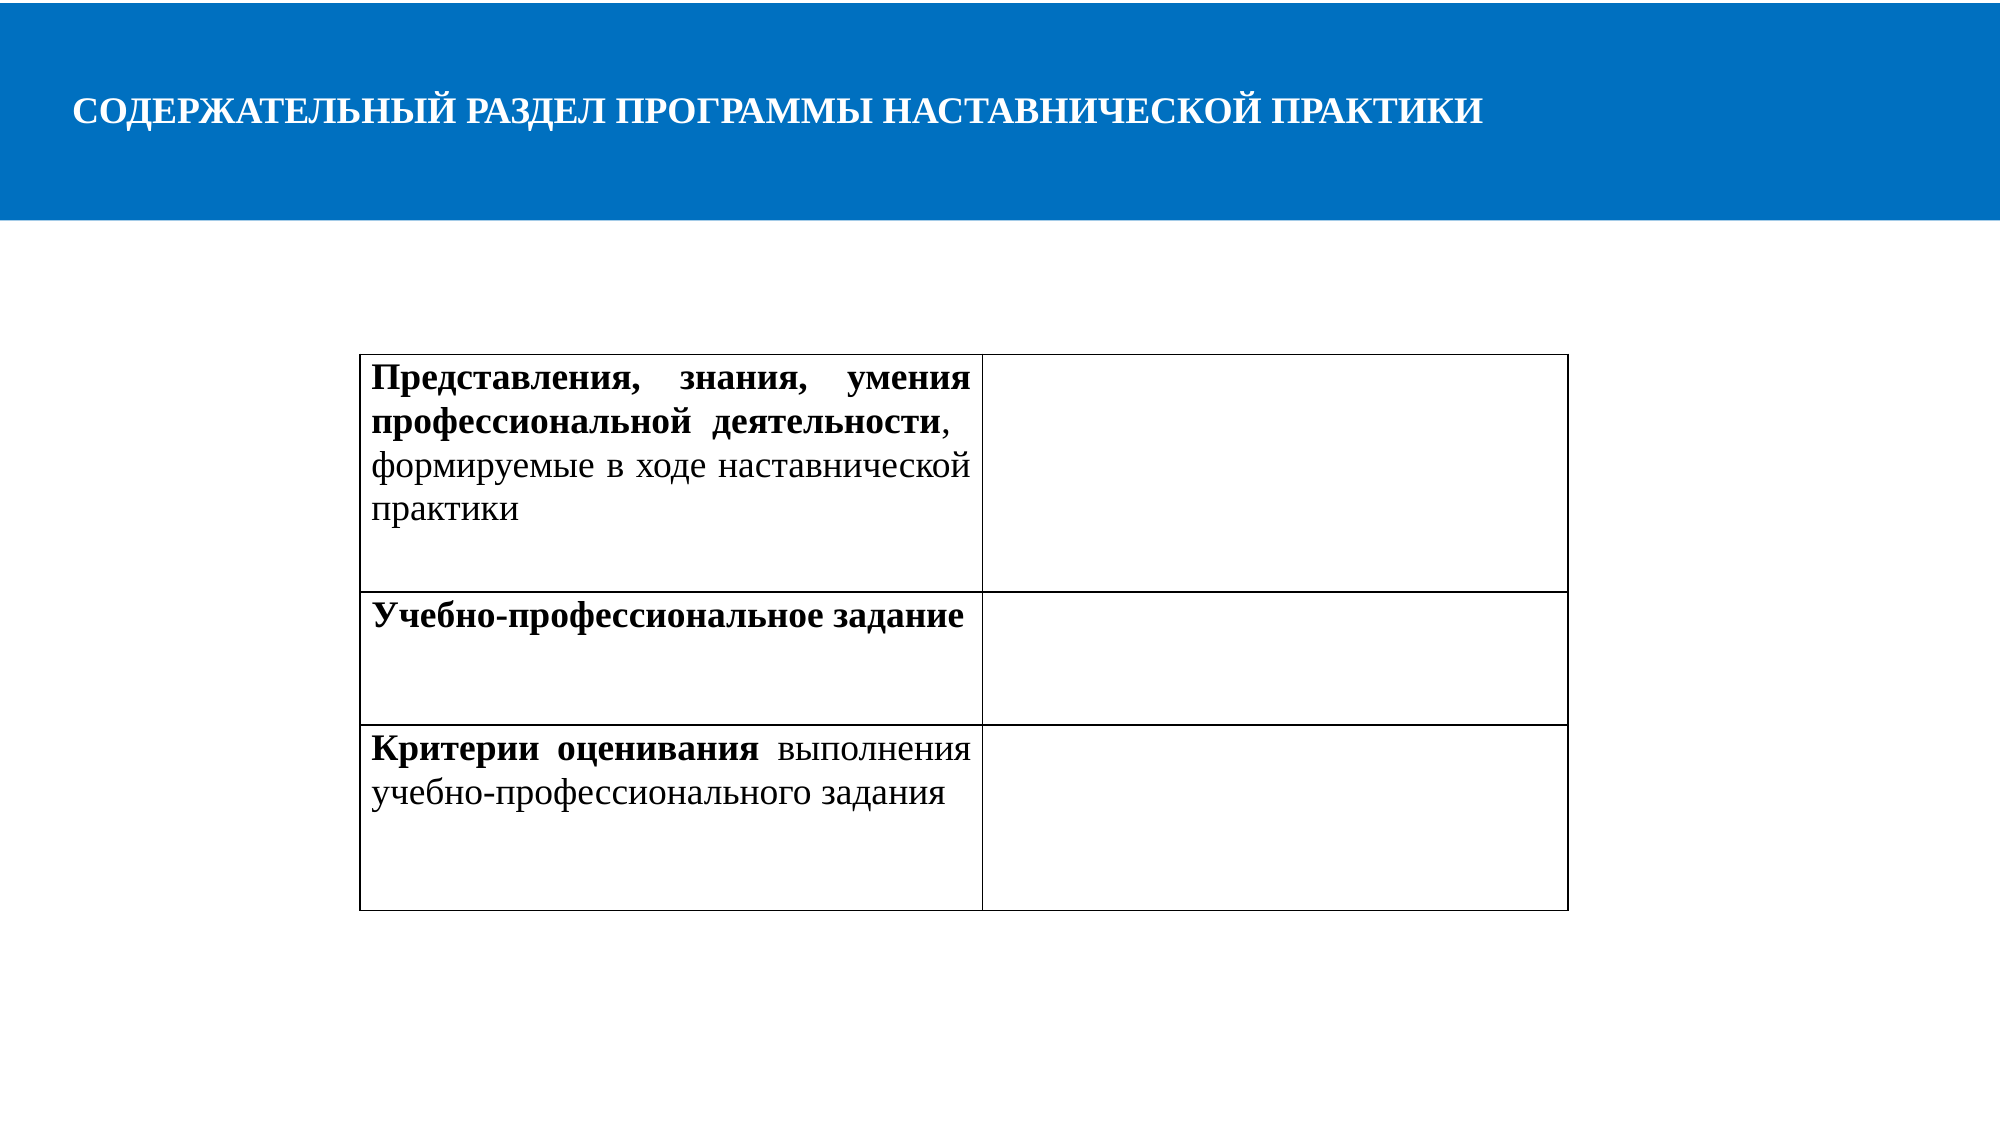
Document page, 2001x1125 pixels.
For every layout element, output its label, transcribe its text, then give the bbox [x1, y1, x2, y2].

table_cell [983, 593, 1567, 724]
table_cell Учебно-профессиональное задание [361, 593, 982, 724]
table_cell Критерии оценивания выполнения учебно-профессионального задания [361, 726, 982, 910]
table_header [983, 355, 1567, 591]
title СОДЕРЖАТЕЛЬНЫЙ РАЗДЕЛ ПРОГРАММЫ НАСТАВНИЧЕСКОЙ ПРАКТИКИ [0, 3, 2000, 221]
table_cell [983, 726, 1567, 910]
table_header Представления, знания, умения профессиональной деятельности, формируемые в ходе наставнической практики [361, 355, 982, 591]
